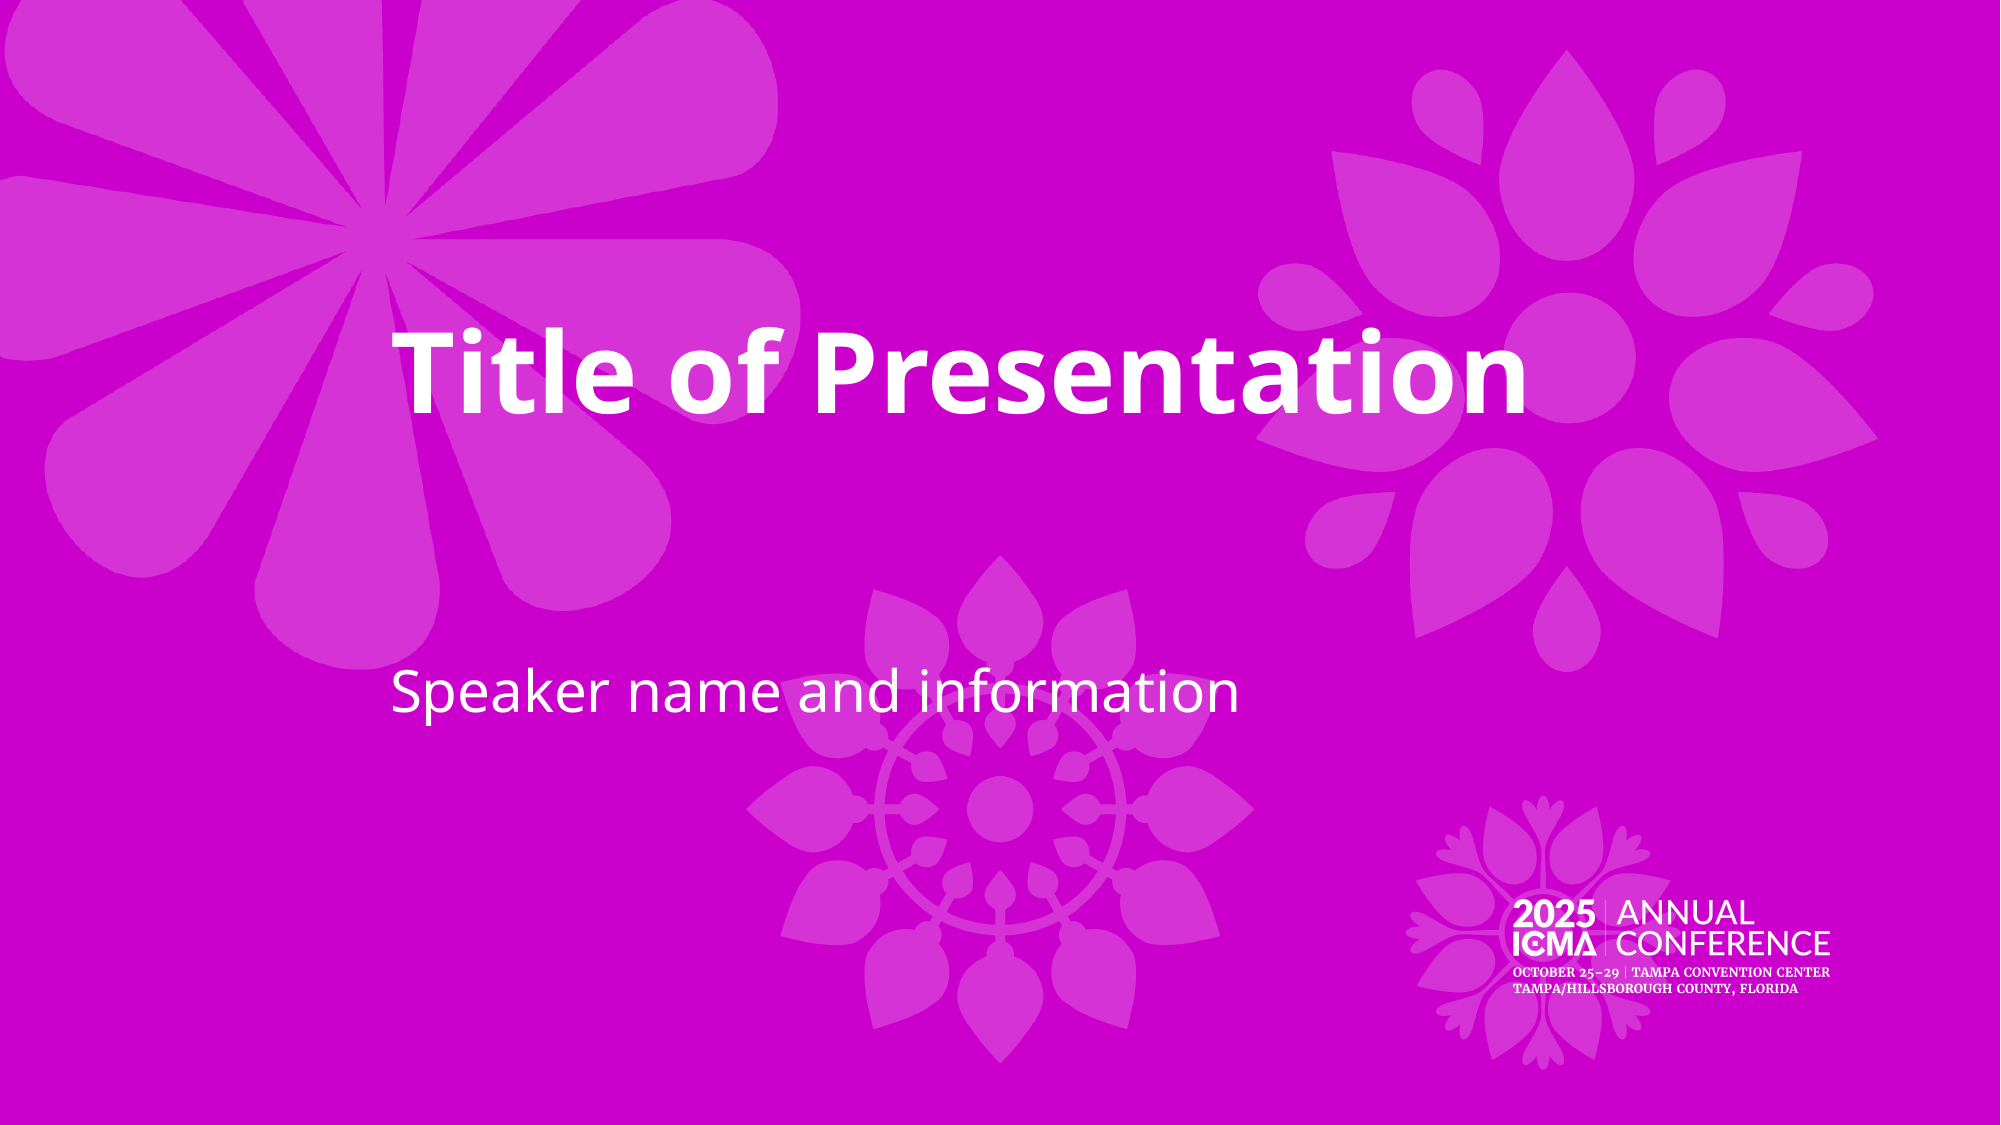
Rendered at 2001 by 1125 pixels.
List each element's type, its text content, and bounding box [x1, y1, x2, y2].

picture [1513, 899, 1830, 996]
title Title of Presentation [390, 316, 1689, 643]
subtitle Speaker name and information [390, 645, 1689, 832]
